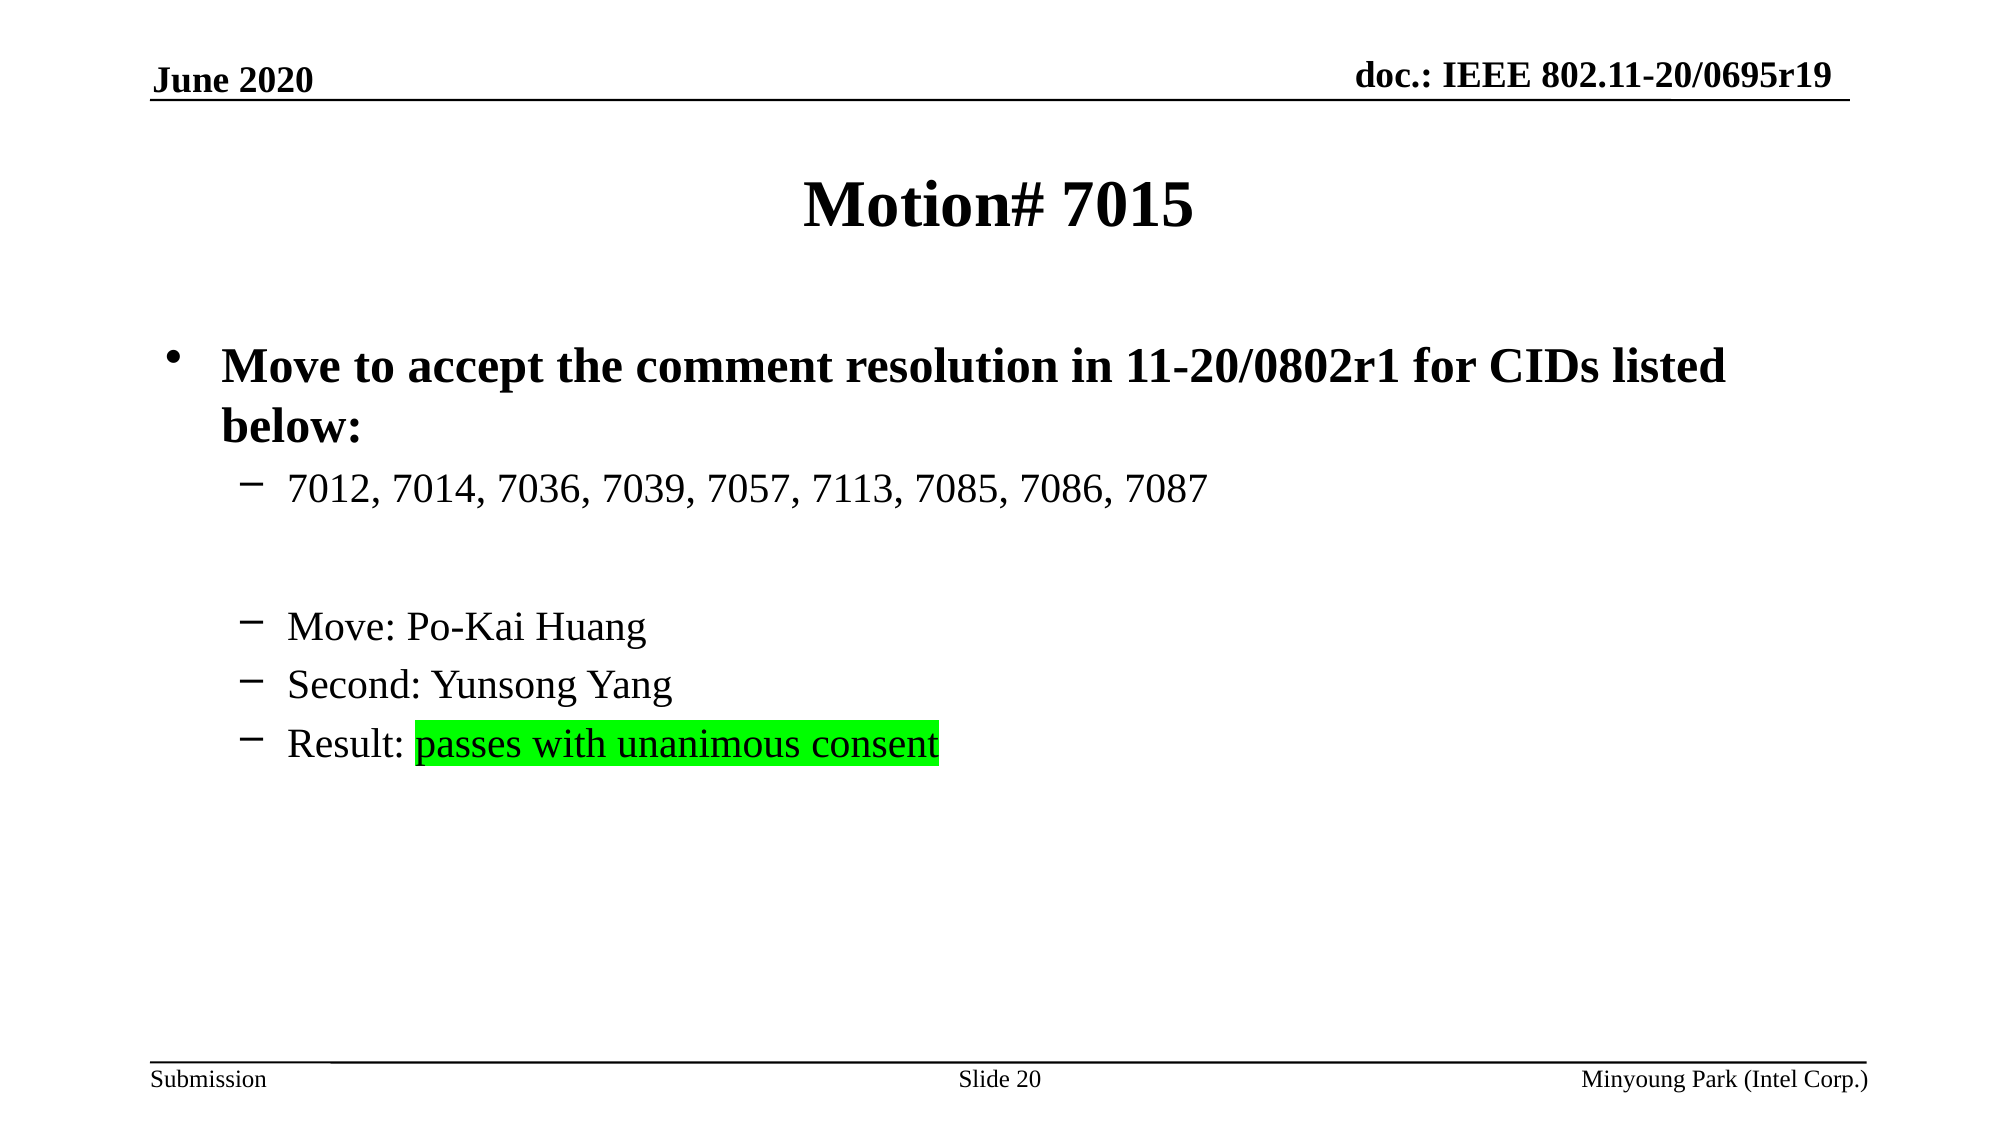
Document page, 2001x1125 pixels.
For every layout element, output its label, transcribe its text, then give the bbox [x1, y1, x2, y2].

list Move to accept the comment resolution in 11-20/0802r1 for CIDs listed below: 7012, 7014, 7036, 7039, 7057, 7113, 7085, 7086, 7087 Move: Po-Kai Huang Second: Yunsong Yang Result: passes with unanimous consent [150, 324, 1850, 1000]
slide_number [152, 54, 347, 101]
title Motion# 7015 [150, 112, 1850, 288]
footer Minyoung Park (Intel Corp.) [1266, 1061, 1869, 1093]
slide_number Slide 20 [957, 1061, 1042, 1093]
